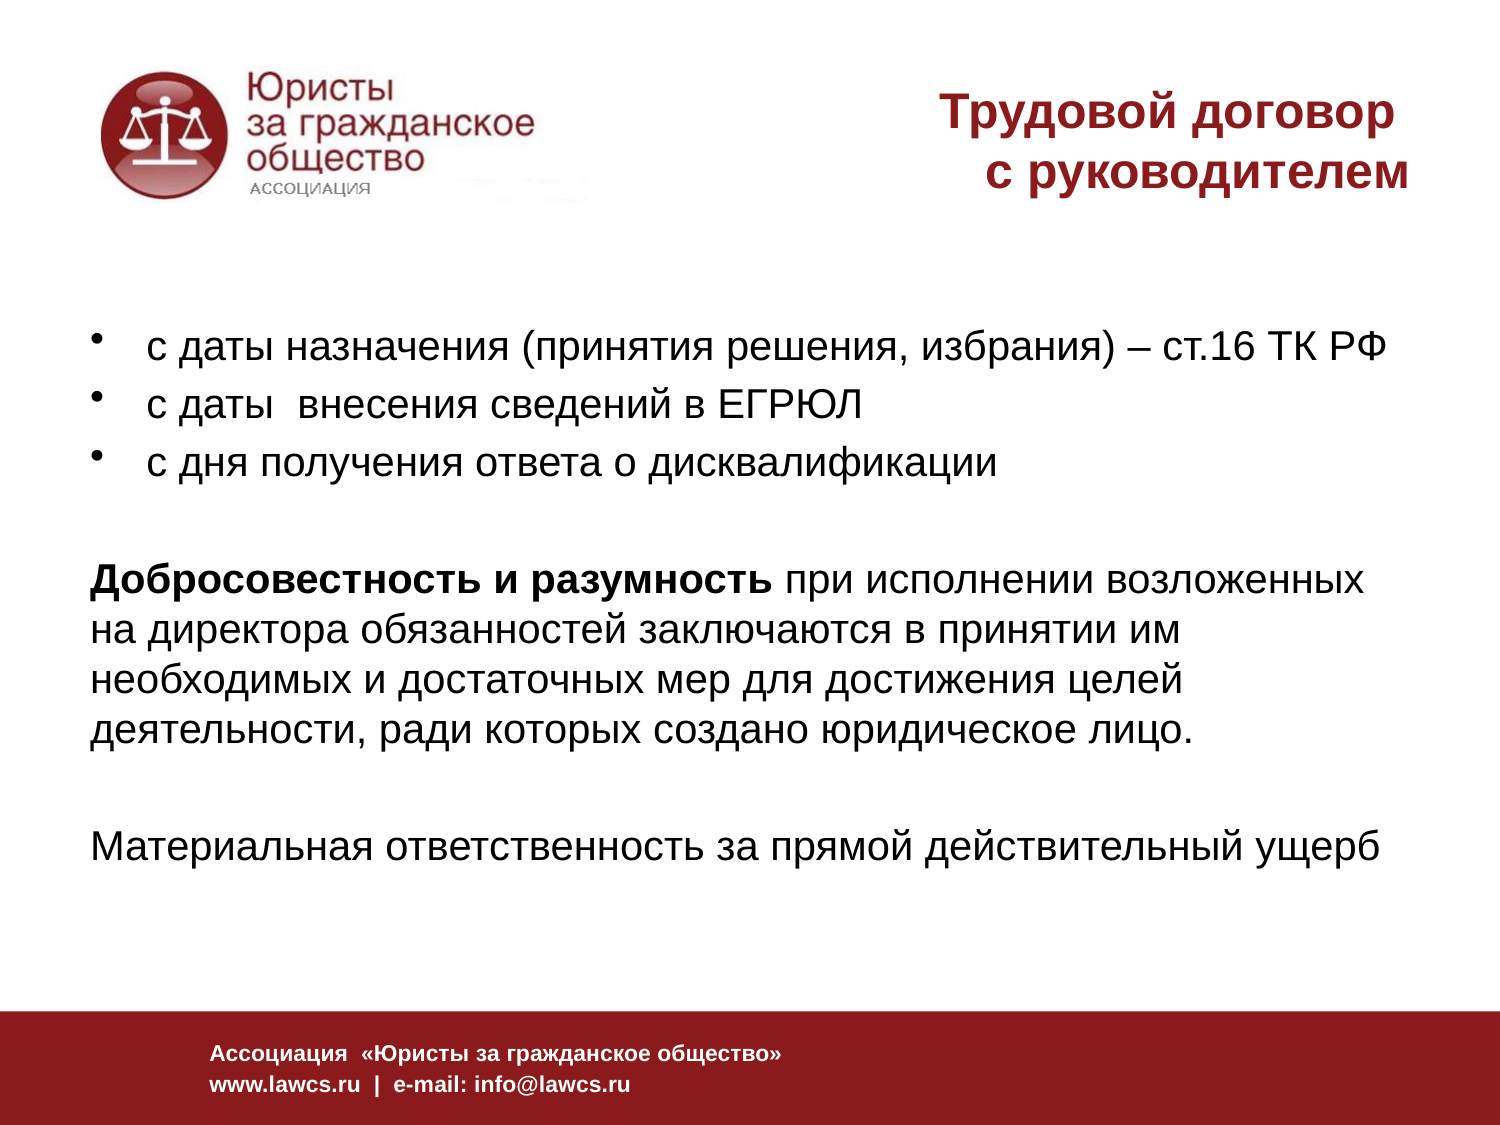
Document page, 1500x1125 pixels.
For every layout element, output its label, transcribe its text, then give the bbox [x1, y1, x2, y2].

text_box Ассоциация «Юристы за гражданское общество» www.lawcs.ru | e-mail: info@lawcs.ru [194, 1031, 1258, 1105]
title Трудовой договор с руководителем [75, 45, 1425, 233]
text_box [0, 1011, 1500, 1125]
list с даты назначения (принятия решения, избрания) – ст.16 ТК РФ с даты внесения сведений в ЕГРЮЛ с дня получения ответа о дисквалификации Добросовестность и разумность при исполнении возложенных на директора обязанностей заключаются в принятии им необходимых и достаточных мер для достижения целей деятельности, ради которых создано юридическое лицо. Материальная ответственность за прямой действительный ущерб [75, 252, 1425, 1005]
picture [100, 66, 588, 203]
text_box [64, 208, 1400, 976]
